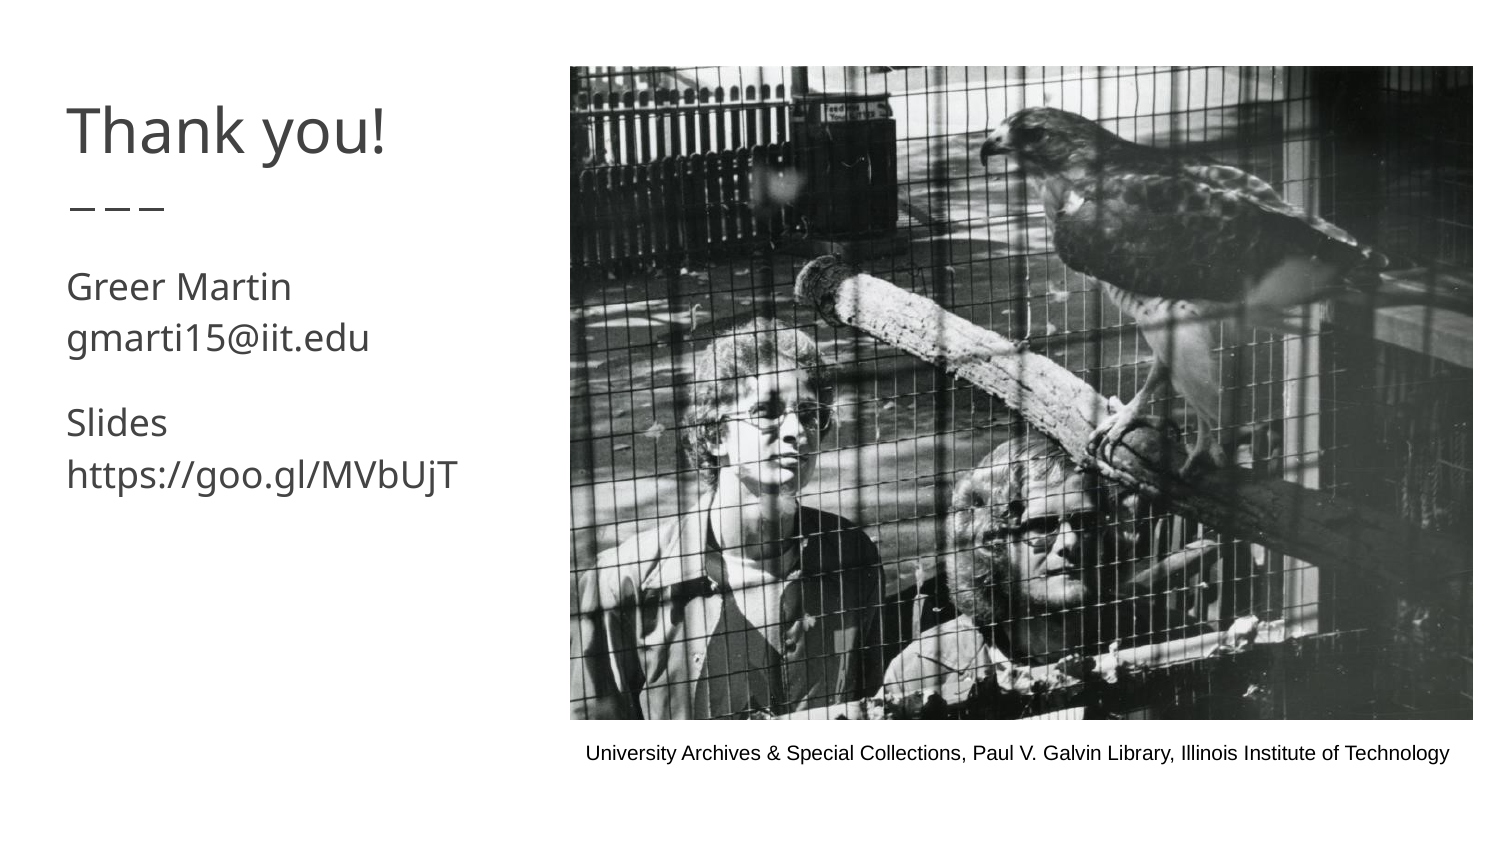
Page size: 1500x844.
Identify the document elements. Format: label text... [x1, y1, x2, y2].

list Greer Martin gmarti15@iit.edu Slides https://goo.gl/MVbUjT [51, 240, 570, 750]
text_box University Archives & Special Collections, Paul V. Galvin Library, Illinois Institute of Technology [570, 719, 1500, 786]
title Thank you! [51, 61, 1449, 182]
picture [570, 66, 1473, 720]
